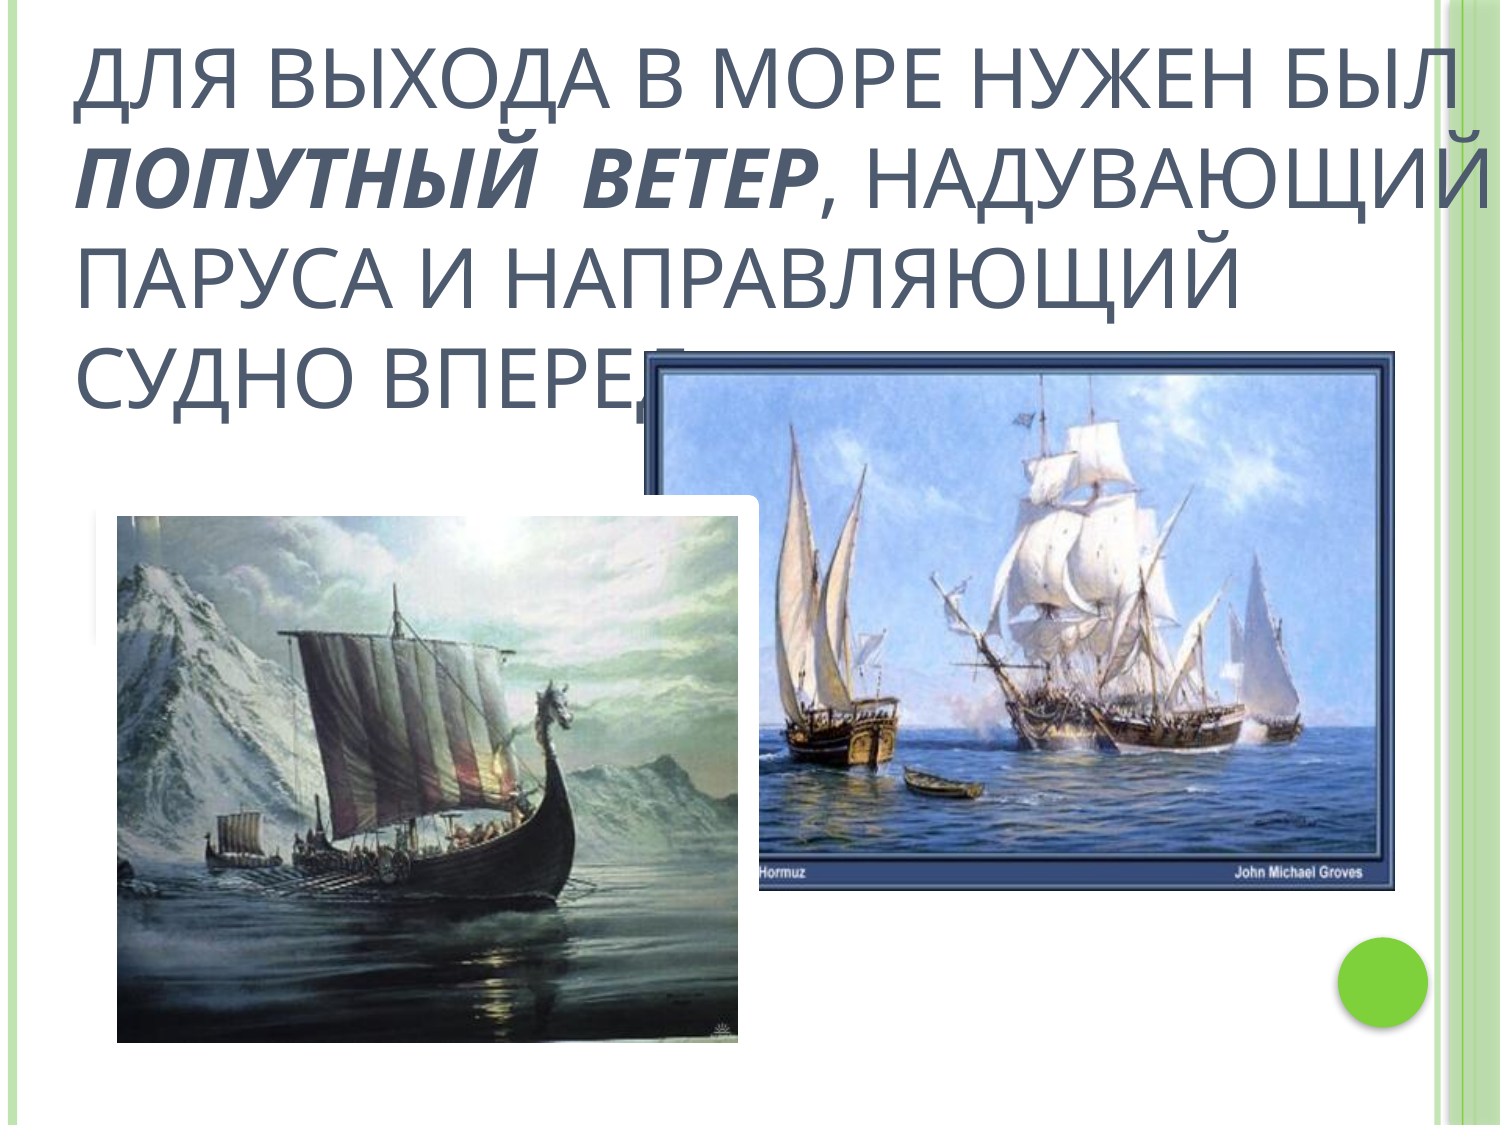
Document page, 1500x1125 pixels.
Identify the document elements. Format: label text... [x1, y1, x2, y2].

title Для выхода в море нужен был попутный ветер, надувающий паруса и направляющий судно вперед. [58, 23, 1500, 633]
picture [116, 350, 1395, 1044]
